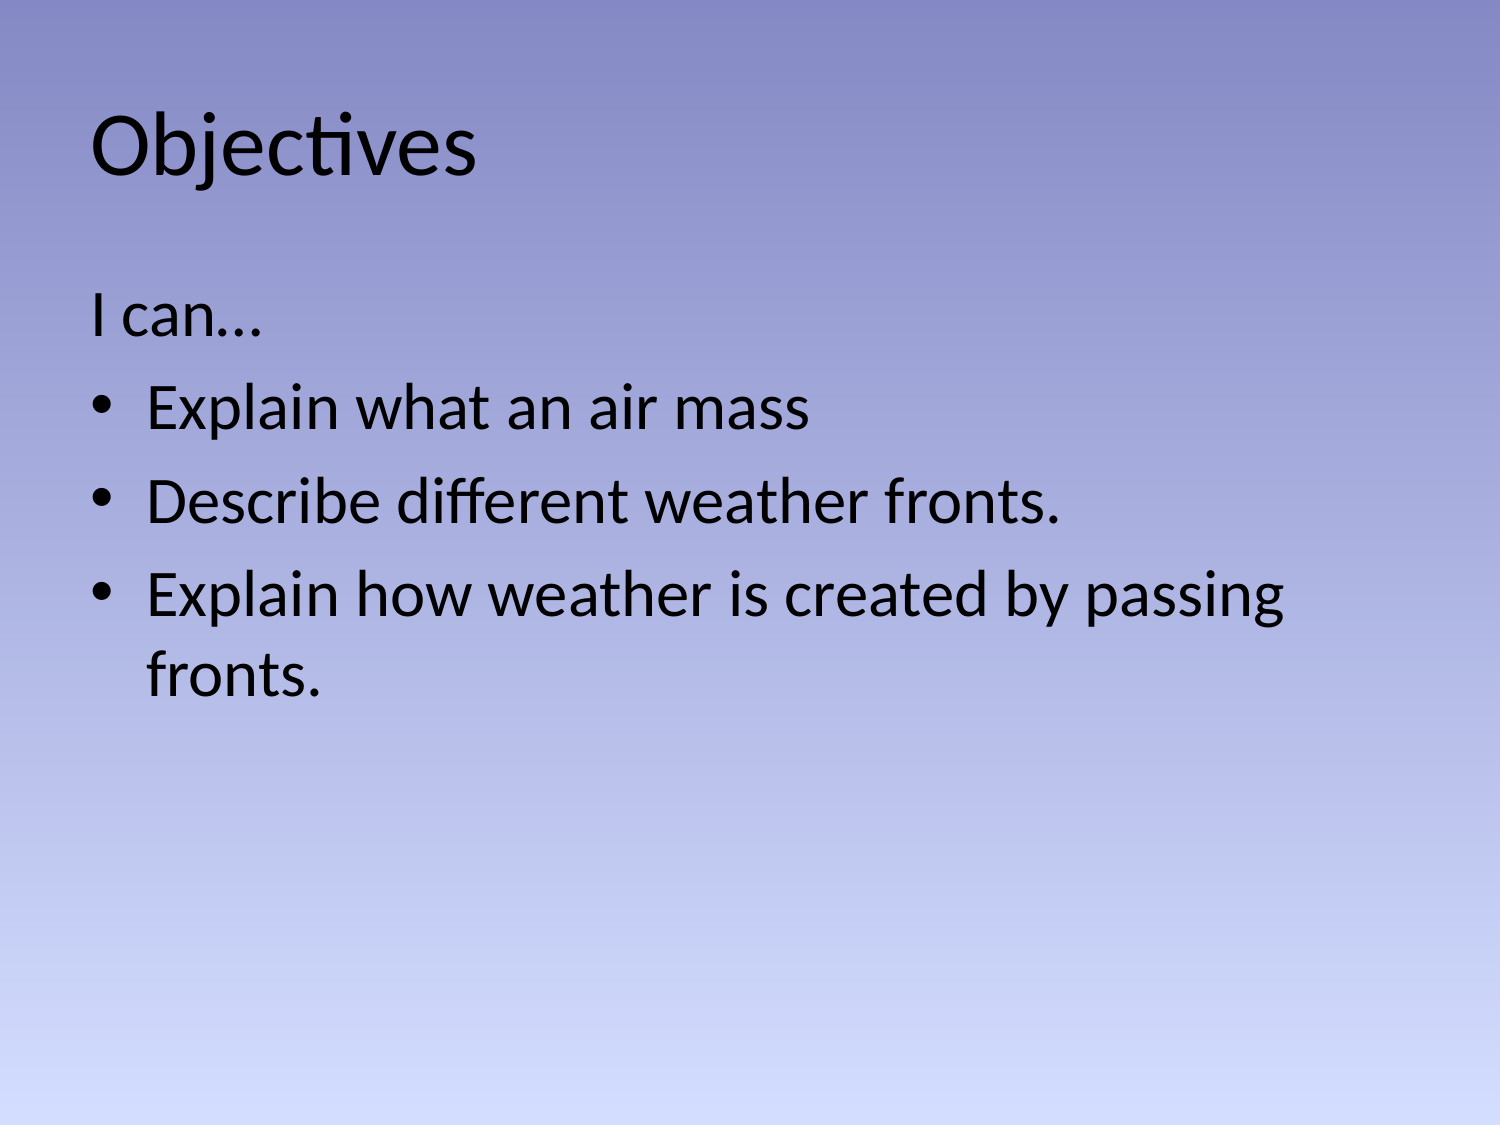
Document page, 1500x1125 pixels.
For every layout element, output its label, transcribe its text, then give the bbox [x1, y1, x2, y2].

list I can… Explain what an air mass Describe different weather fronts. Explain how weather is created by passing fronts. [75, 262, 1425, 1005]
title Objectives [75, 45, 1425, 233]
